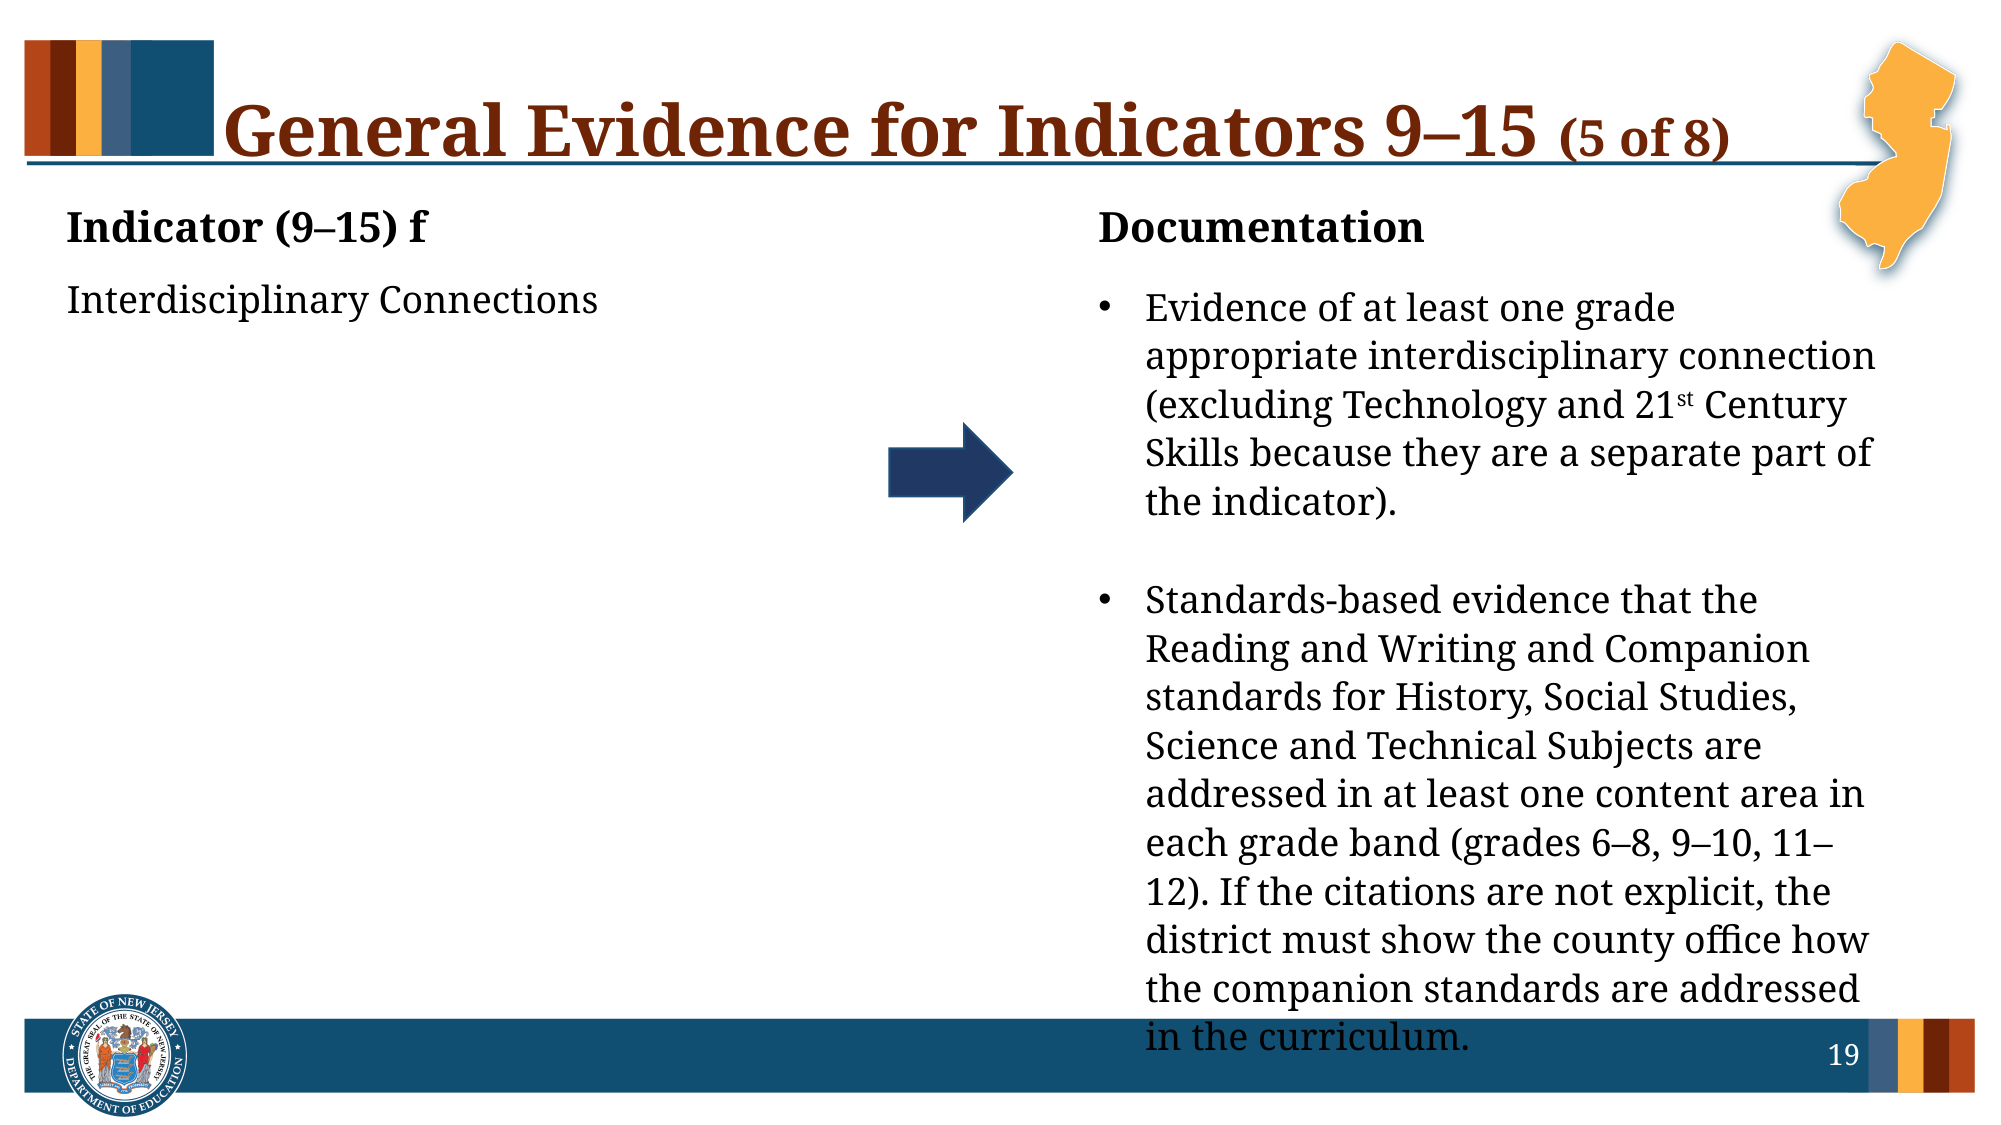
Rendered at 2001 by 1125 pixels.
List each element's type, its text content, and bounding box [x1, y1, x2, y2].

picture [24, 992, 1975, 1119]
list Indicator (9–15) f [51, 174, 877, 259]
slide_number 19 [1425, 1026, 1876, 1087]
list Evidence of at least one grade appropriate interdisciplinary connection (excluding Technology and 21st Century Skills because they are a separate part of the indicator). Standards-based evidence that the Reading and Writing and Companion standards for History, Social Studies, Science and Technical Subjects are addressed in at least one content area in each grade band (grades 6–8, 9–10, 11–12). If the citations are not explicit, the district must show the county office how the companion standards are addressed in the curriculum. [1083, 272, 1909, 1021]
list Interdisciplinary Connections [51, 264, 877, 1013]
picture [24, 26, 1976, 295]
list Documentation [1083, 174, 1909, 259]
title General Evidence for Indicators 9–15 (5 of 8) [207, 70, 1869, 197]
